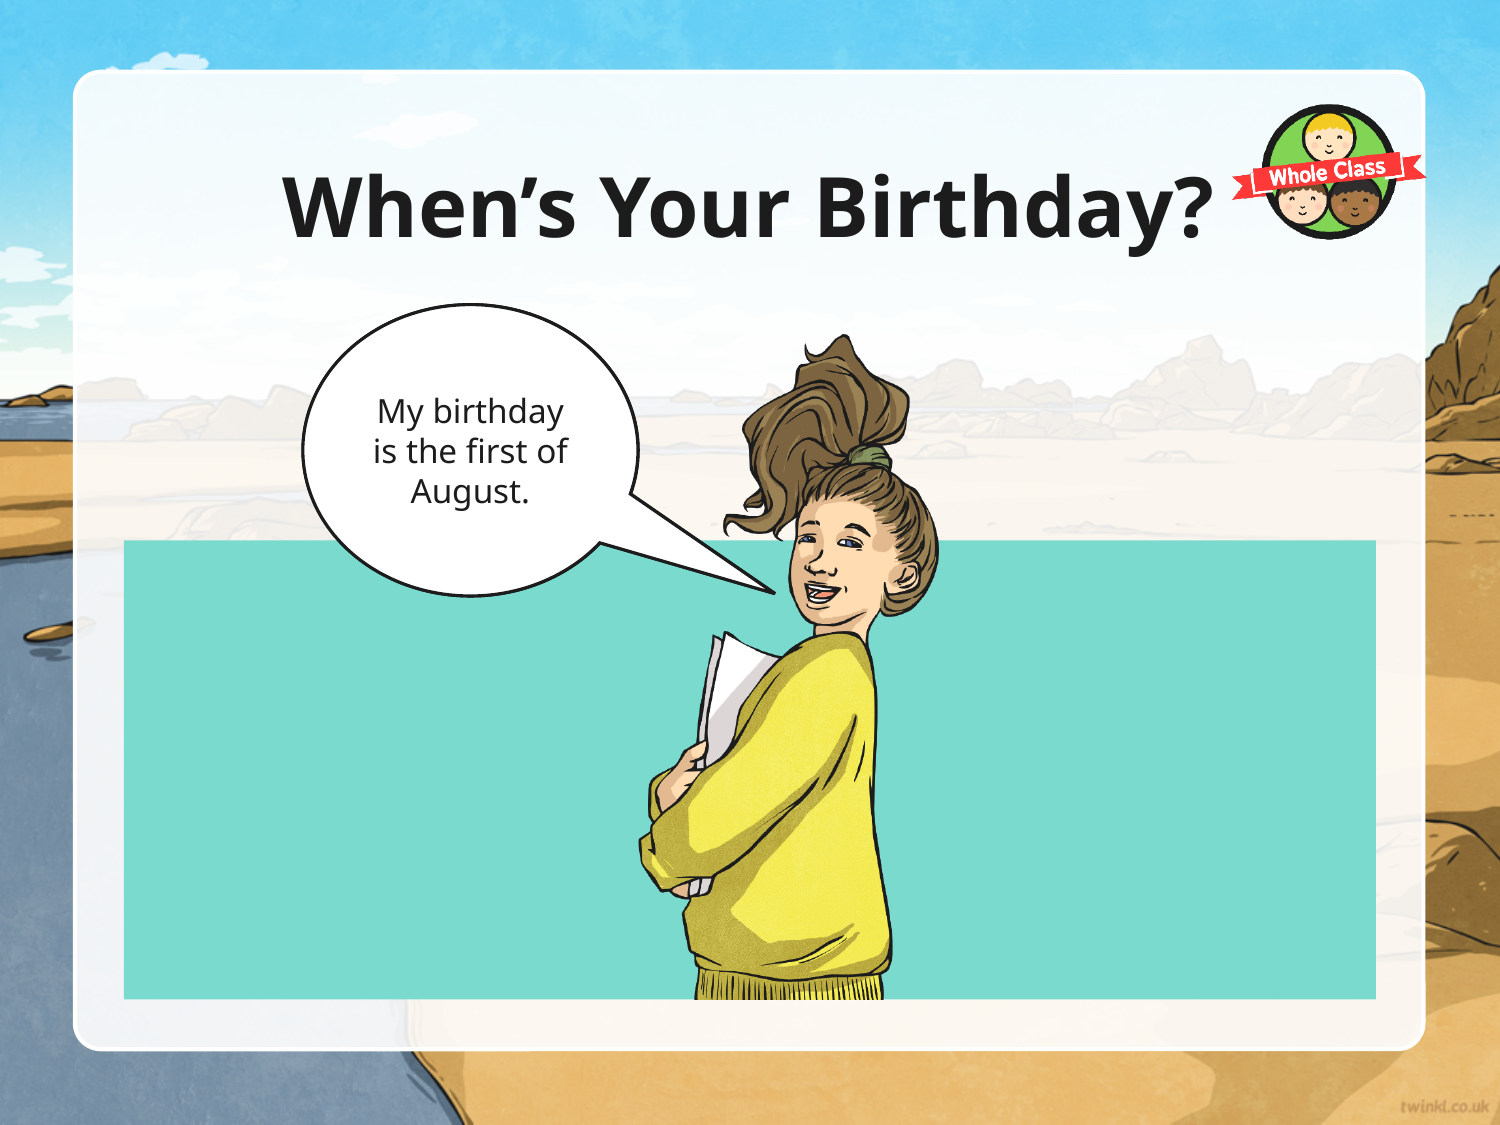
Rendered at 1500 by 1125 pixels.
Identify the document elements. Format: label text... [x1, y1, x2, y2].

picture [0, 0, 1500, 1125]
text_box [303, 304, 639, 596]
title When’s Your Birthday? [75, 79, 1424, 342]
text_box [940, 539, 1377, 1000]
text_box [123, 539, 638, 1000]
